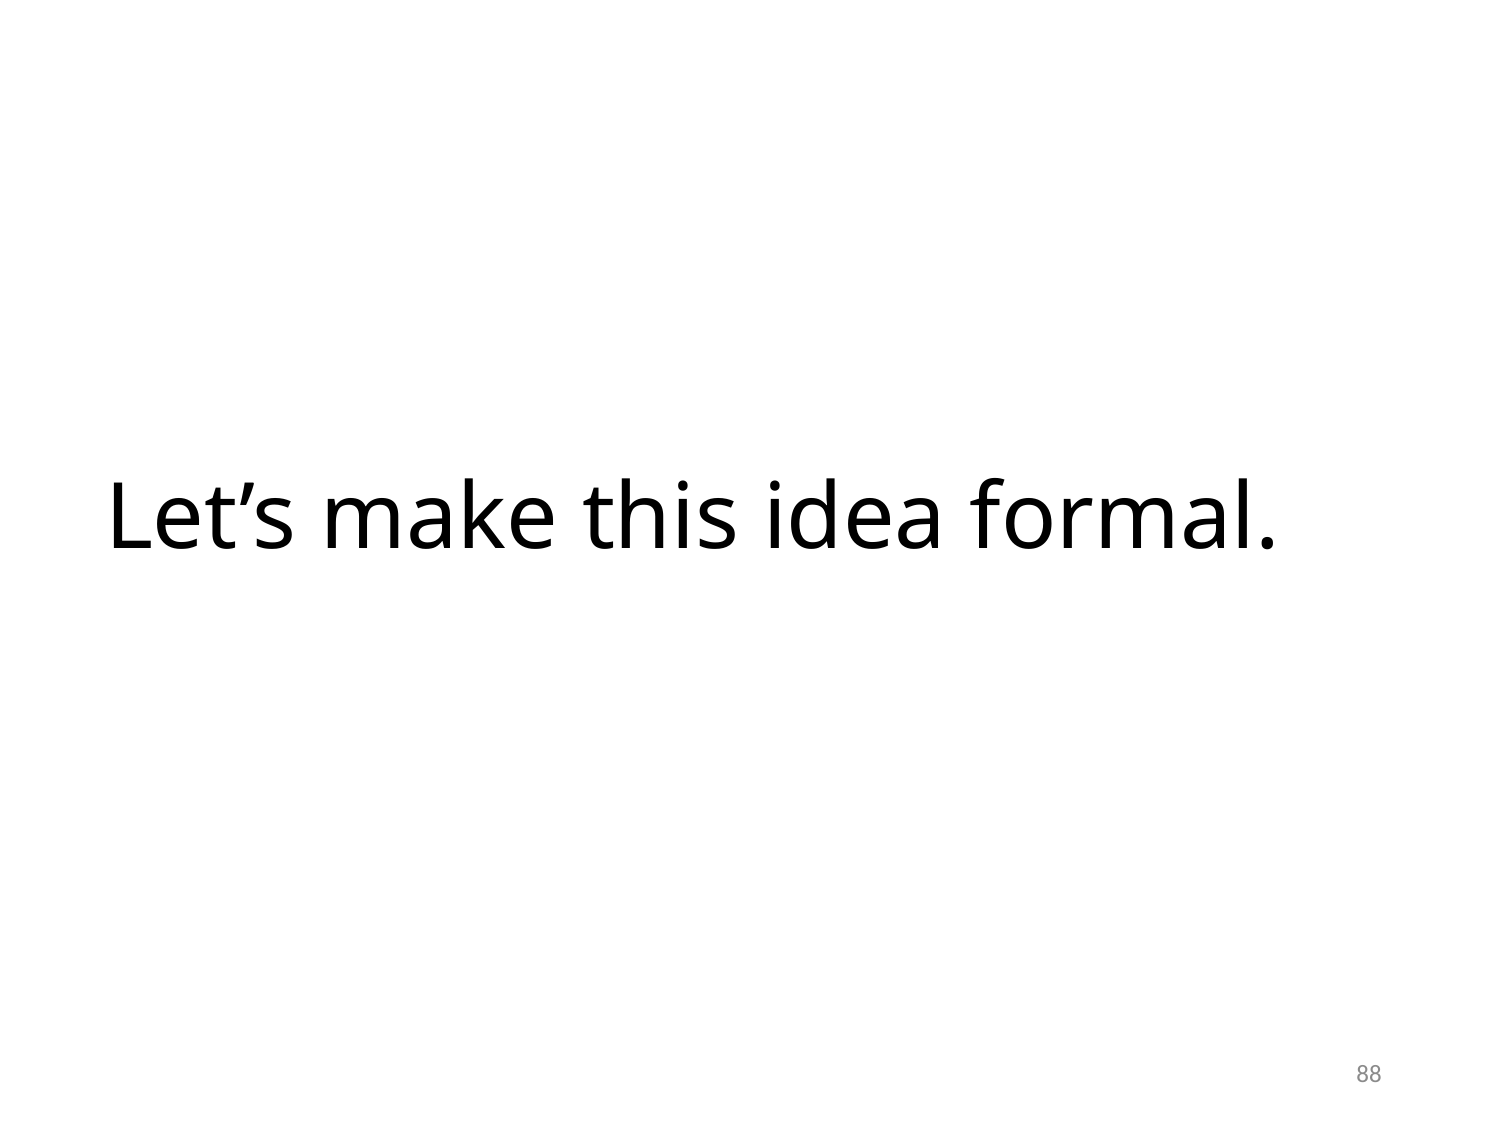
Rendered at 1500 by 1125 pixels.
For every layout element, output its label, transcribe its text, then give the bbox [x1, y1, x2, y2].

slide_number 88 [1059, 1042, 1397, 1103]
title Let’s make this idea formal. [90, 409, 1384, 628]
